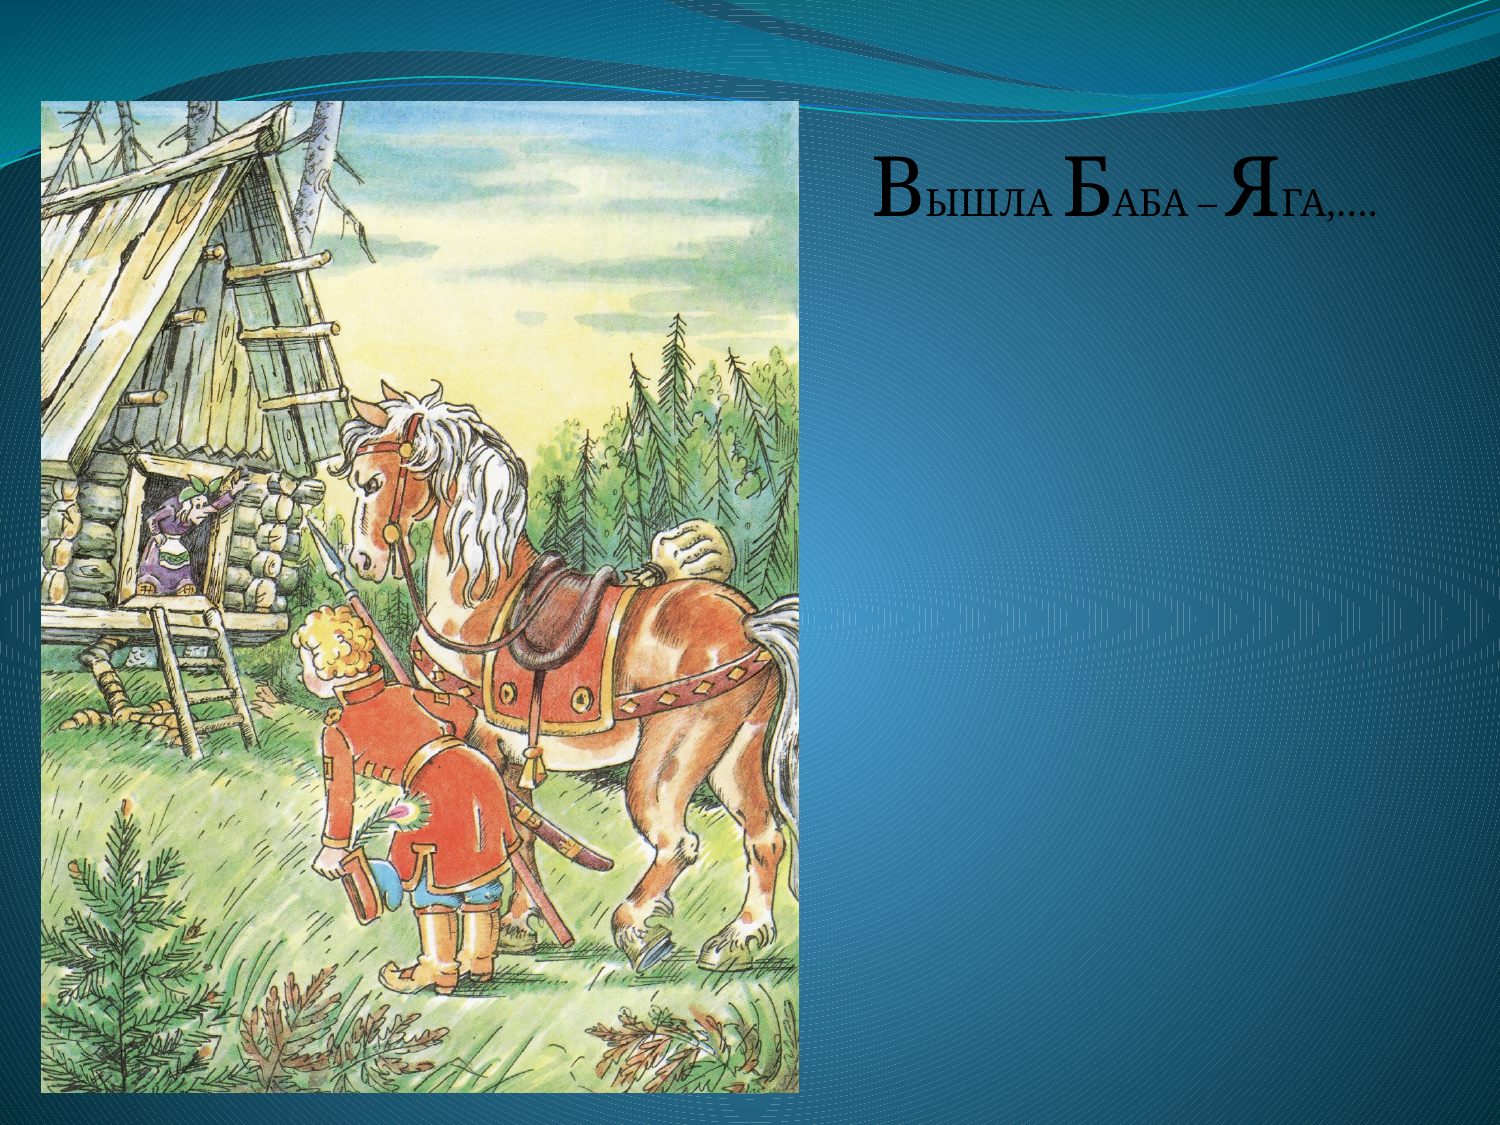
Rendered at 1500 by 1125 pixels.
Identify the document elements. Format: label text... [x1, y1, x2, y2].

picture [40, 101, 799, 1093]
text_box ВЫШЛА БАБА – ЯГА,…. [856, 125, 1412, 241]
